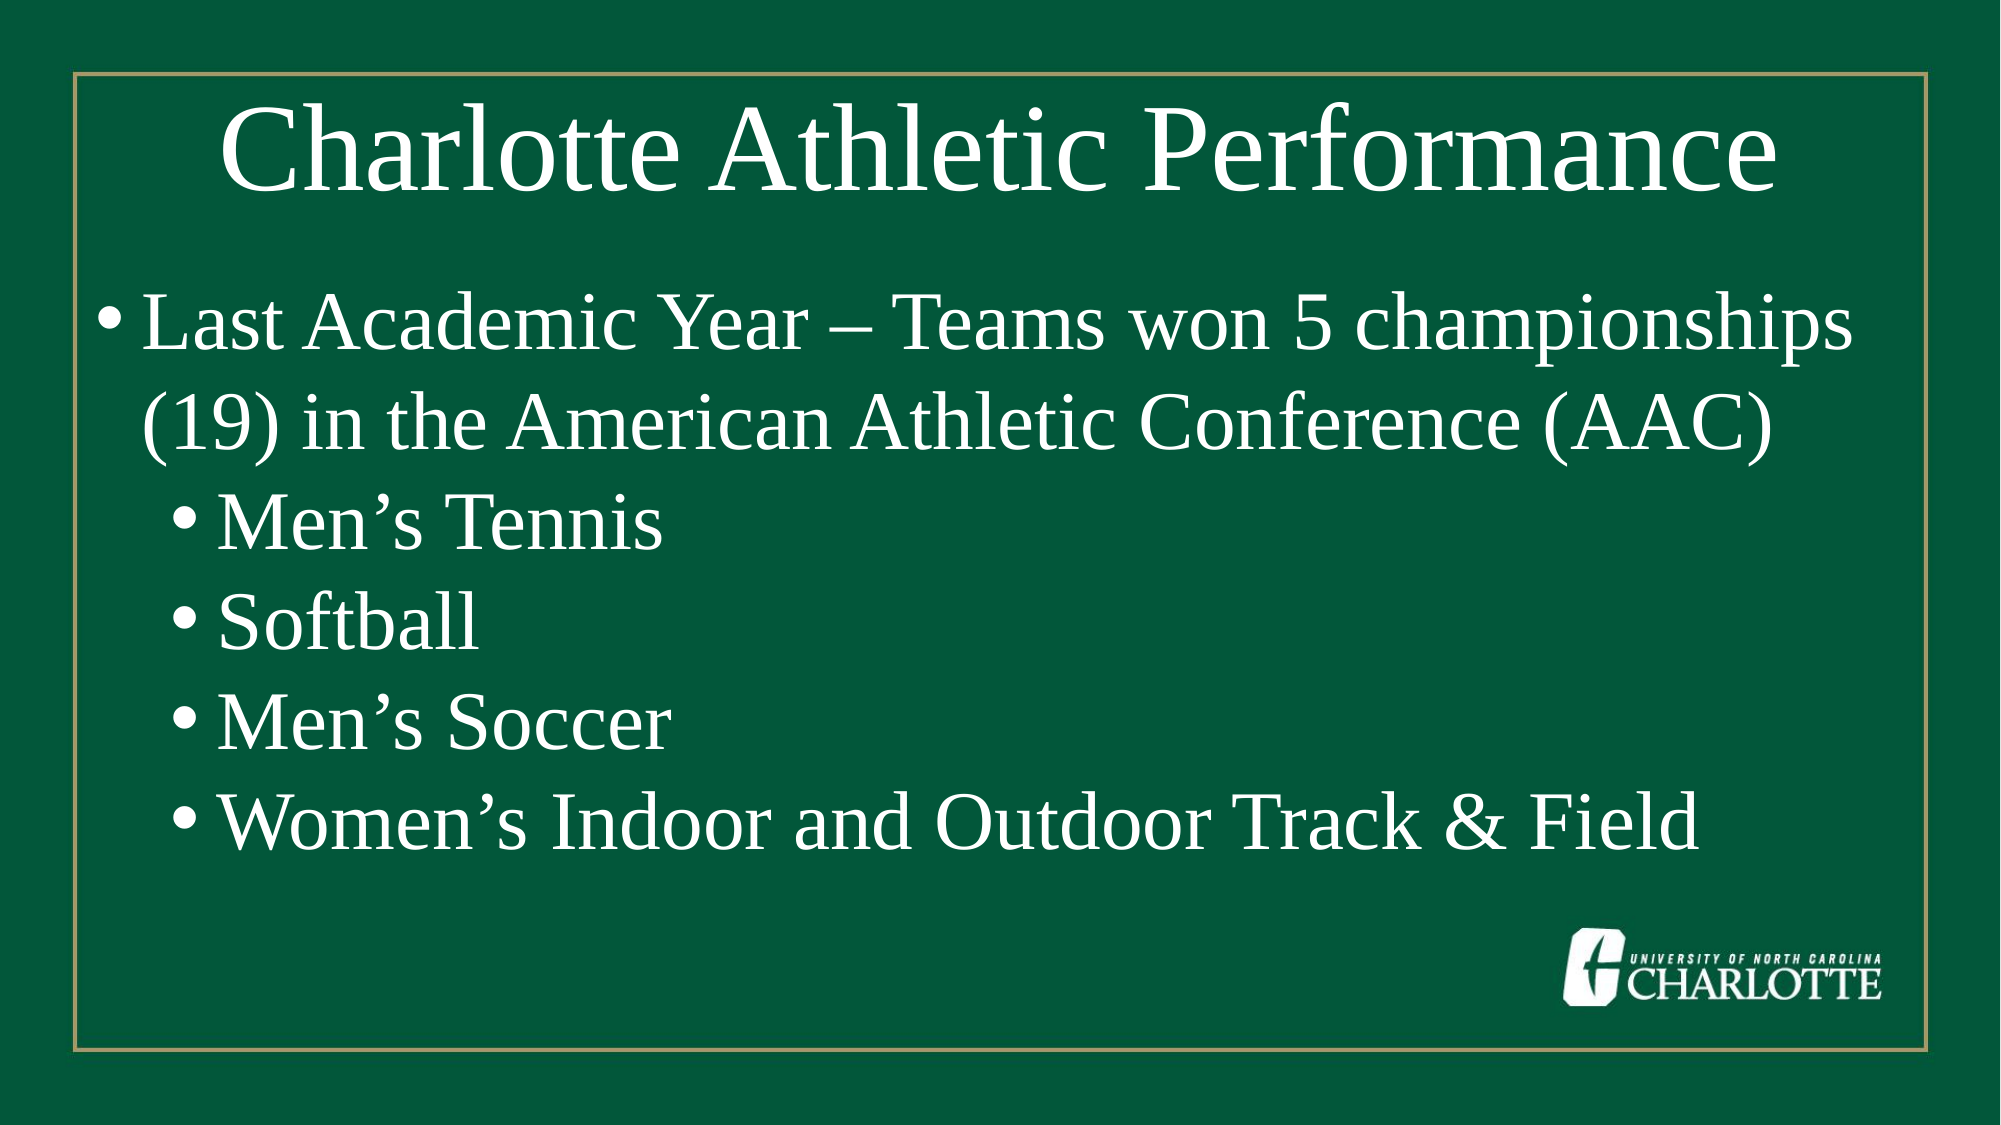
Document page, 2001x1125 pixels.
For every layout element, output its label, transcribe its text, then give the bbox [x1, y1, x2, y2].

picture [0, 0, 2001, 1125]
text_box Charlotte Athletic Performance [150, 71, 1850, 229]
text_box Last Academic Year – Teams won 5 championships (19) in the American Athletic Conference (AAC) Men’s Tennis Softball Men’s Soccer Women’s Indoor and Outdoor Track & Field [80, 259, 1920, 874]
